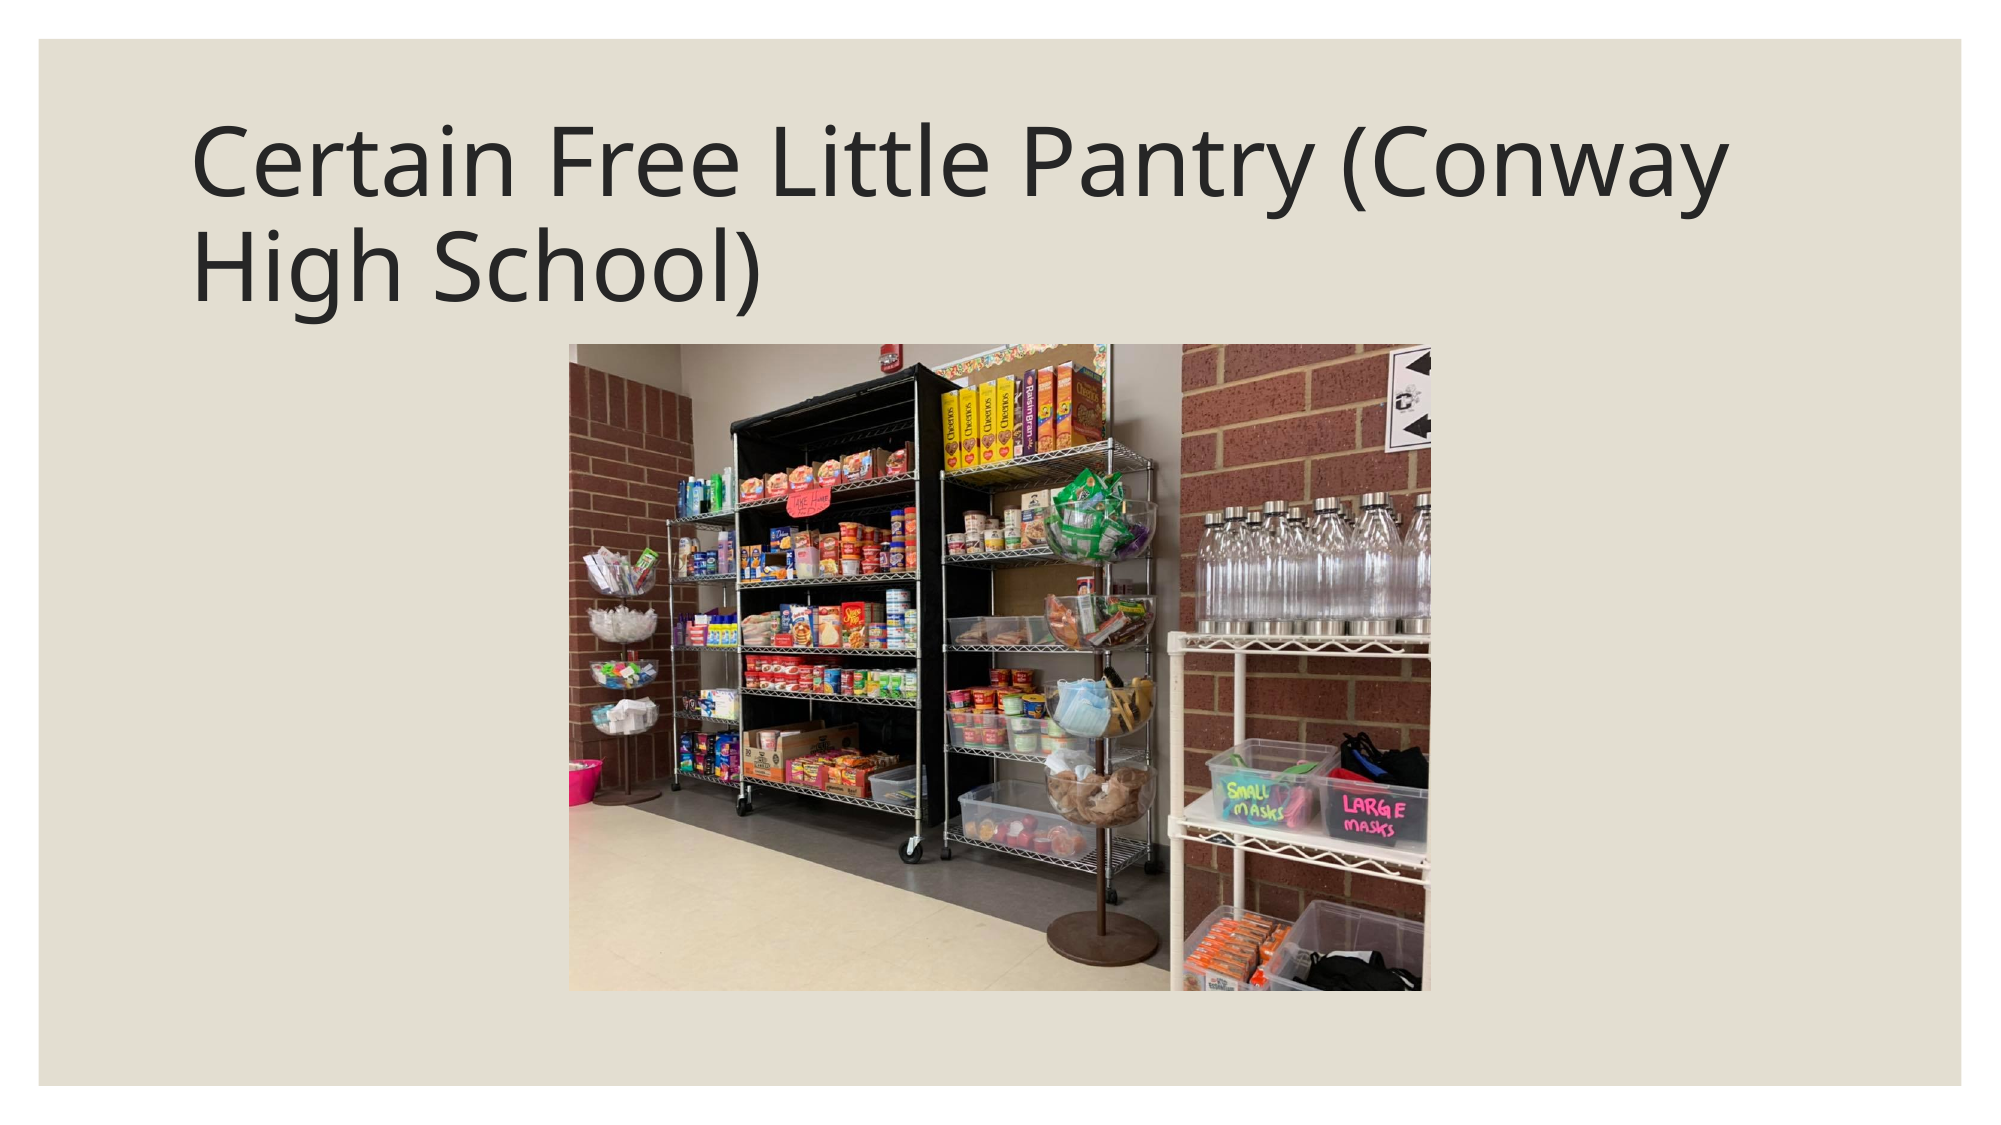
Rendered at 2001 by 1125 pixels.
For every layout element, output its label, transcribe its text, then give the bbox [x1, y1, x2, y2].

title Certain Free Little Pantry (Conway High School) [174, 105, 1825, 331]
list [569, 345, 1431, 991]
